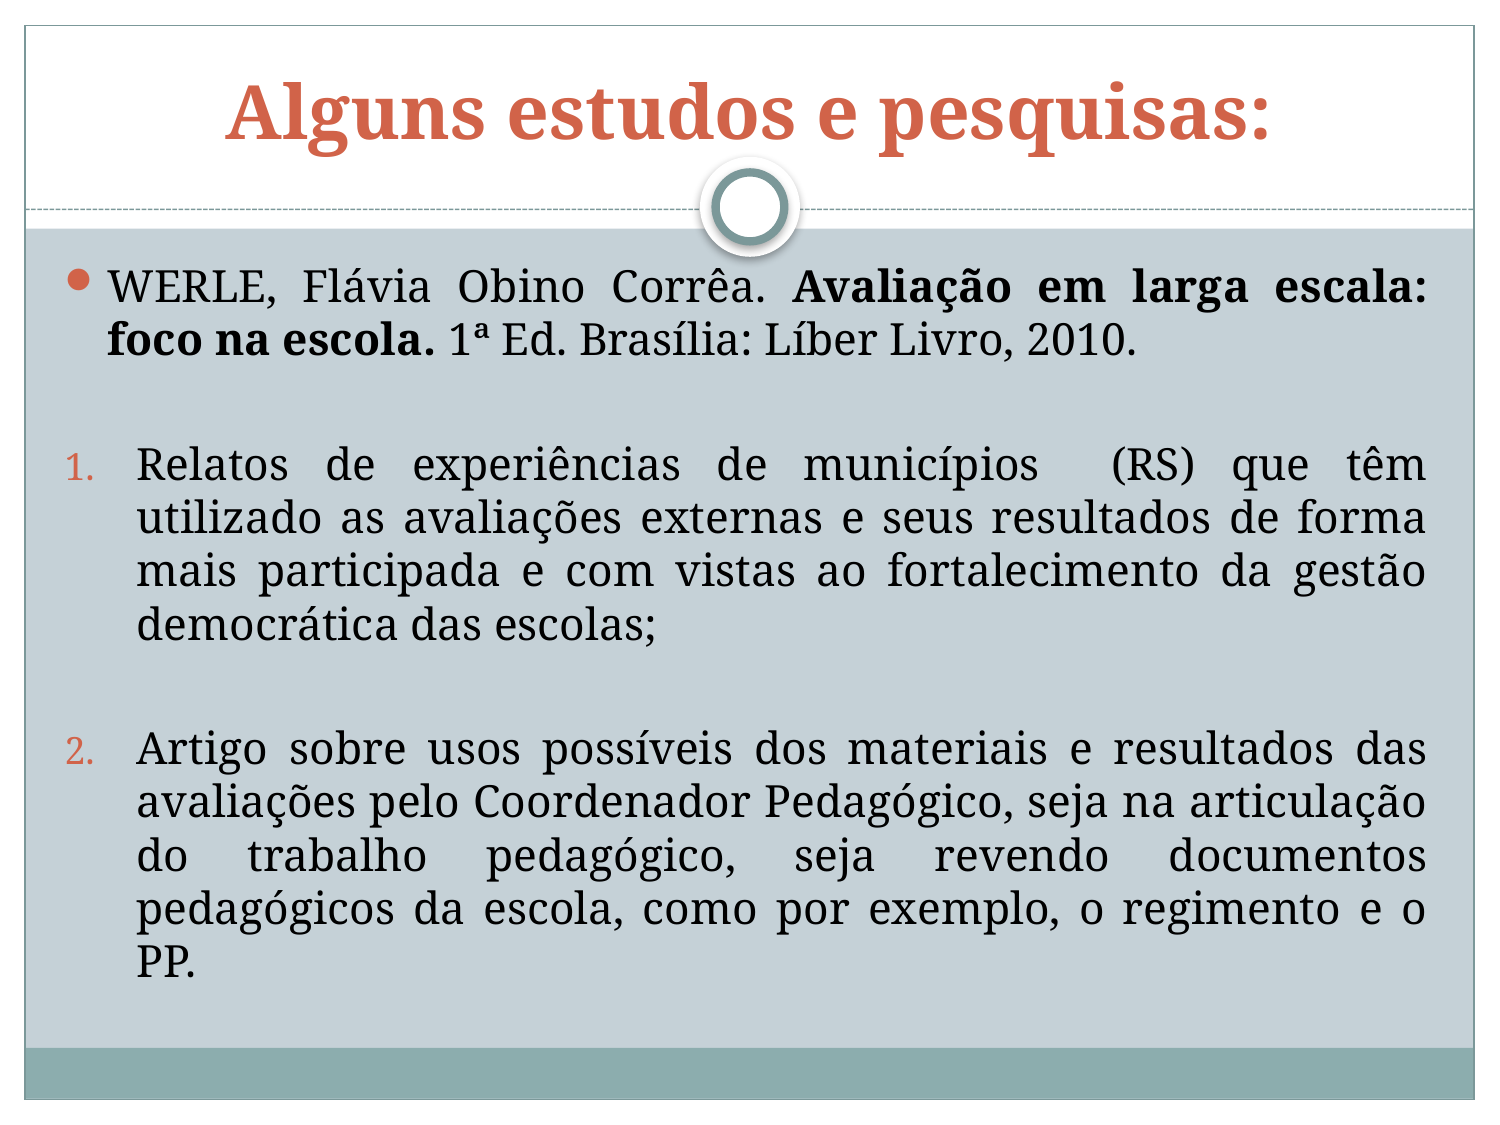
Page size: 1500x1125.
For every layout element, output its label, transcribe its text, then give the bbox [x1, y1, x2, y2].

list WERLE, Flávia Obino Corrêa. Avaliação em larga escala: foco na escola. 1ª Ed. Brasília: Líber Livro, 2010. Relatos de experiências de municípios (RS) que têm utilizado as avaliações externas e seus resultados de forma mais participada e com vistas ao fortalecimento da gestão democrática das escolas; Artigo sobre usos possíveis dos materiais e resultados das avaliações pelo Coordenador Pedagógico, seja na articulação do trabalho pedagógico, seja revendo documentos pedagógicos da escola, como por exemplo, o regimento e o PP. [49, 250, 1445, 1001]
title Alguns estudos e pesquisas: [49, 37, 1450, 163]
